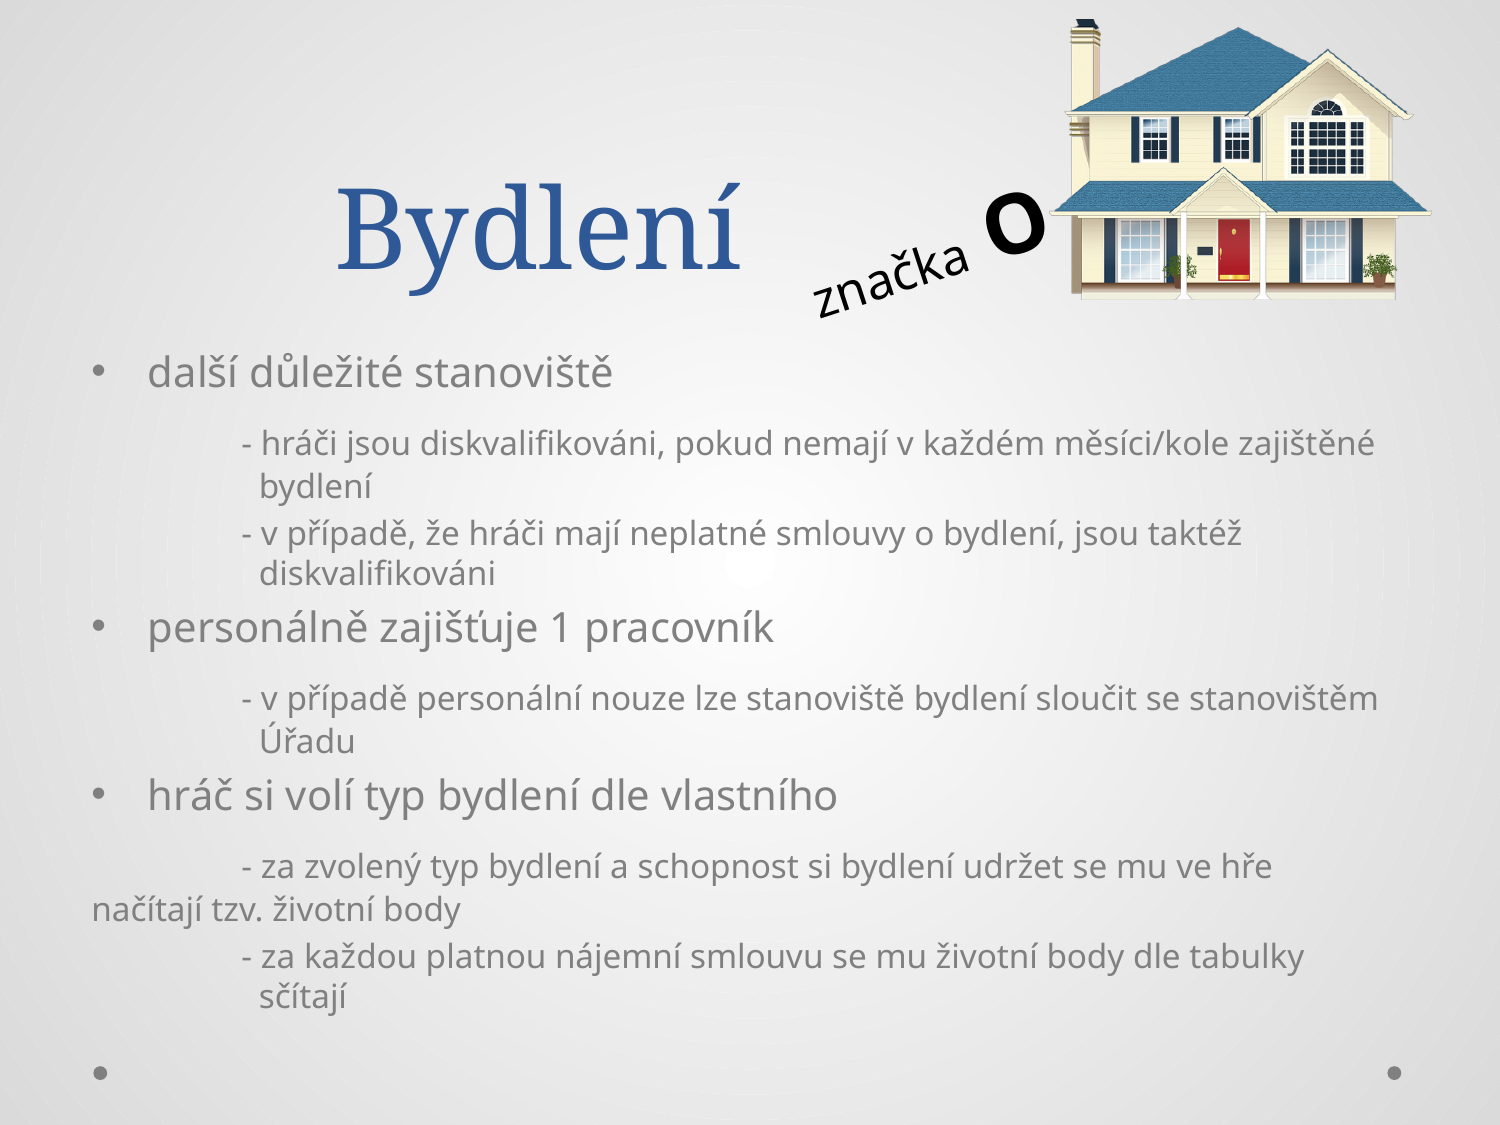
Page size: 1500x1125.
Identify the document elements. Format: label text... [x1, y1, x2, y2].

list další důležité stanoviště - hráči jsou diskvalifikováni, pokud nemají v každém měsíci/kole zajištěné bydlení - v případě, že hráči mají neplatné smlouvy o bydlení, jsou taktéž diskvalifikováni personálně zajišťuje 1 pracovník - v případě personální nouze lze stanoviště bydlení sloučit se stanovištěm Úřadu hráč si volí typ bydlení dle vlastního - za zvolený typ bydlení a schopnost si bydlení udržet se mu ve hře načítají tzv. životní body - za každou platnou nájemní smlouvu se mu životní body dle tabulky sčítají [76, 338, 1427, 1047]
title Bydlení [242, 138, 835, 300]
text_box značka O [777, 150, 1044, 355]
picture [1049, 18, 1432, 300]
